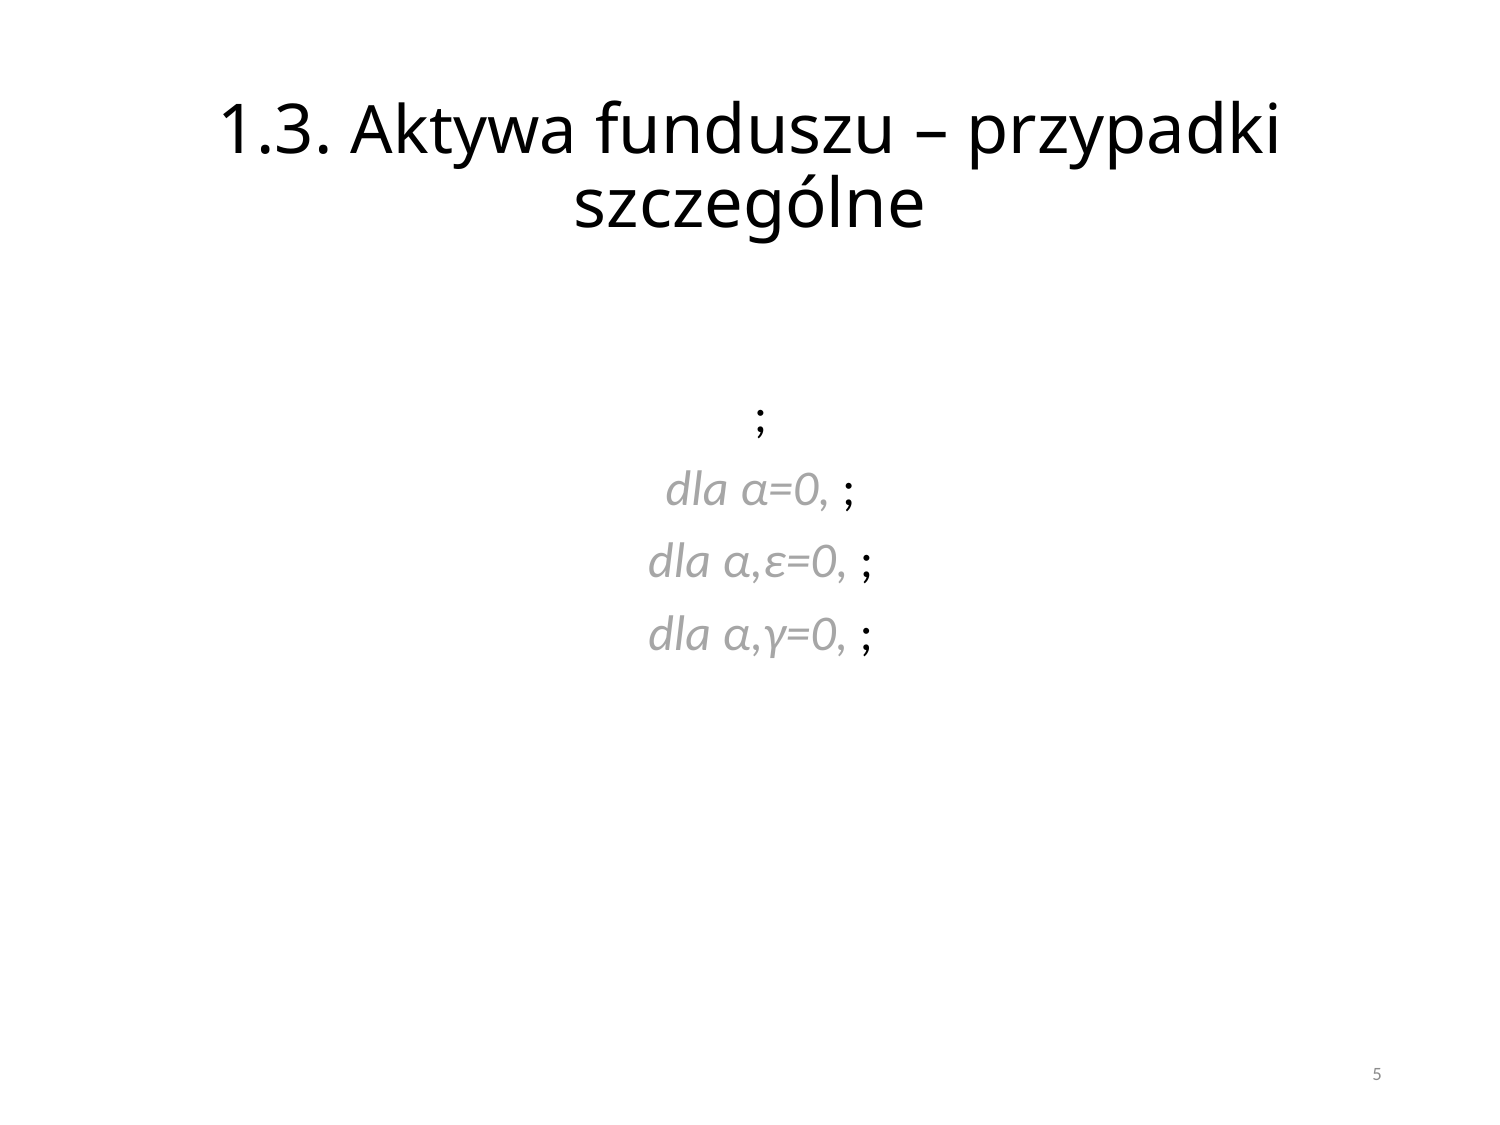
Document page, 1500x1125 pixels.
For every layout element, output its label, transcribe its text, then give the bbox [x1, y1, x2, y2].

slide_number 5 [1059, 1042, 1397, 1103]
title 1.3. Aktywa funduszu – przypadki szczególne [103, 59, 1397, 278]
